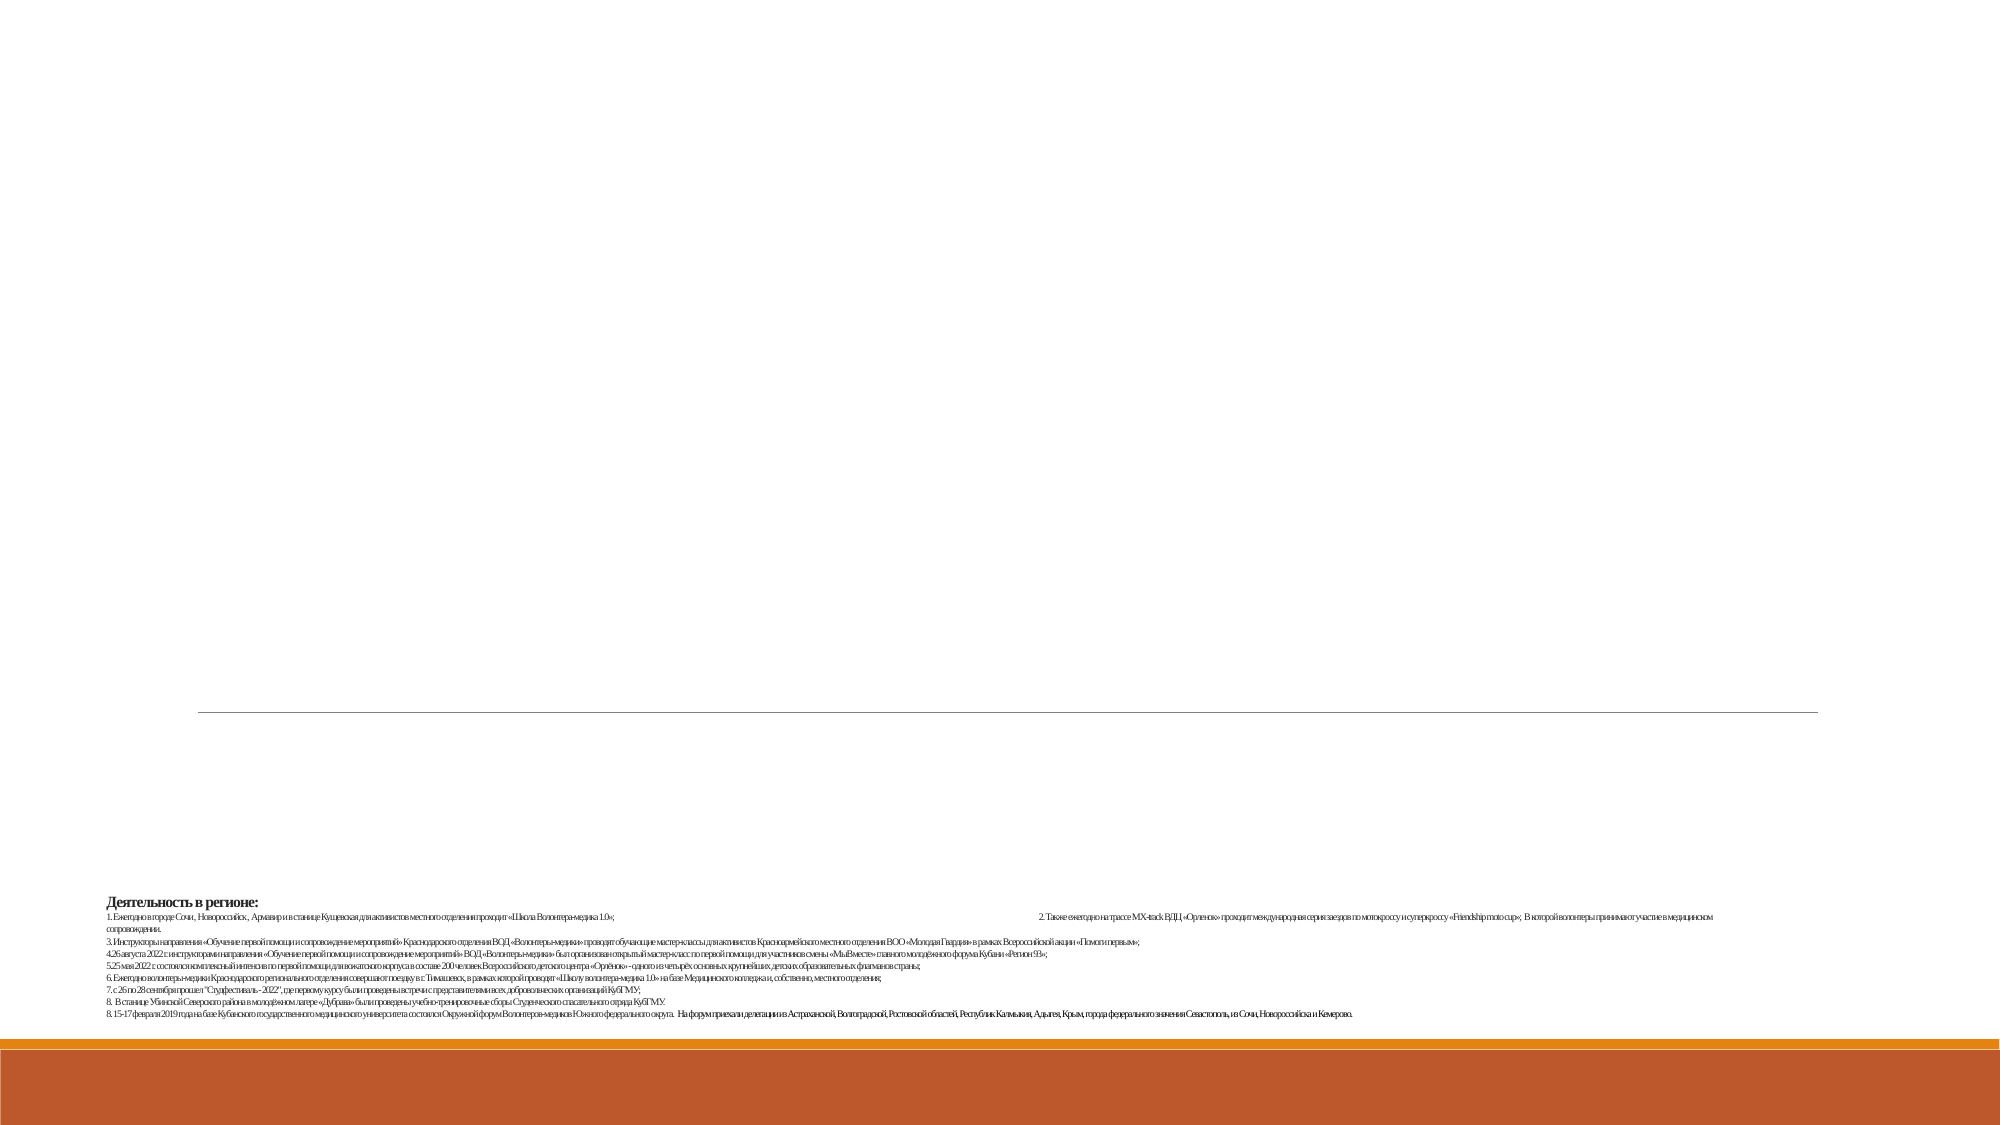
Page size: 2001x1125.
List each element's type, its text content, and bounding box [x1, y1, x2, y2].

title Деятельность в регионе: 1. Ежегодно в городе Сочи, Новороссийск, Армавир и в станице Кущевская для активистов местного отделения проходит «Школа Волонтера-медика 1.0»; 2. Также ежегодно на трассе MX-track ВДЦ «Орленок» проходит международная серия заездов по мотокроссу и суперкроссу «Friendship moto cup»; В которой волонтеры принимают участие в медицинском сопровождении. 3. Инструкторы направления «Обучение первой помощи и сопровождение мероприятий» Краснодарского отделения ВОД «Волонтеры-медики» проводят обучающие мастер-классы для активистов Красноармейского местного отделения ВОО «Молодая Гвардия» в рамках Всероссийской акции «Помоги первым»; 4.26 августа 2022 г. инструкторами направления «Обучение первой помощи и сопровождение мероприятий» ВОД «Волонтеры-медики» был организован открытый мастер-класс по первой помощи для участников смены «МыВместе» главного молодёжного форума Кубани «Регион 93»; 5.25 мая 2022 г. состоялся комплексный интенсив по первой помощи для вожатского корпуса в составе 200 человек Всероссийского детского центра «Орлёнок» - одного из четырёх основных крупнейших детских образовательных флагманов страны; 6. Ежегодно волонтеры-медики Краснодарского регионального отделения совершают поездку в г. Тимашевск, в рамках которой проводят «Школу волонтера-медика 1.0» на базе Медицинского колледжа и, собственно, местного отделения; 7. с 26 по 28 сентября прошел "Студфестиваль - 2022", где первому курсу были проведены встречи с представителями всех добровольческих организаций КубГМУ; 8. В станице Убинской Северского района в молодёжном лагере «Дубрава» были проведены учебно-тренировочные сборы Студенческого спасательного отряда КубГМУ. 8. 15-17 февраля 2019 года на базе Кубанского государственного медицинского университета состоялся Окружной форум Волонтеров-медиков Южного федерального округа. На форум приехали делегации из Астраханско​й, Волгоградской, Ростовской областей, Республик Калмыкия, Адыгея, Крым, города федерального значения Севастополь, из Сочи, Новороссийска и Кемерово. [91, 884, 1732, 1040]
